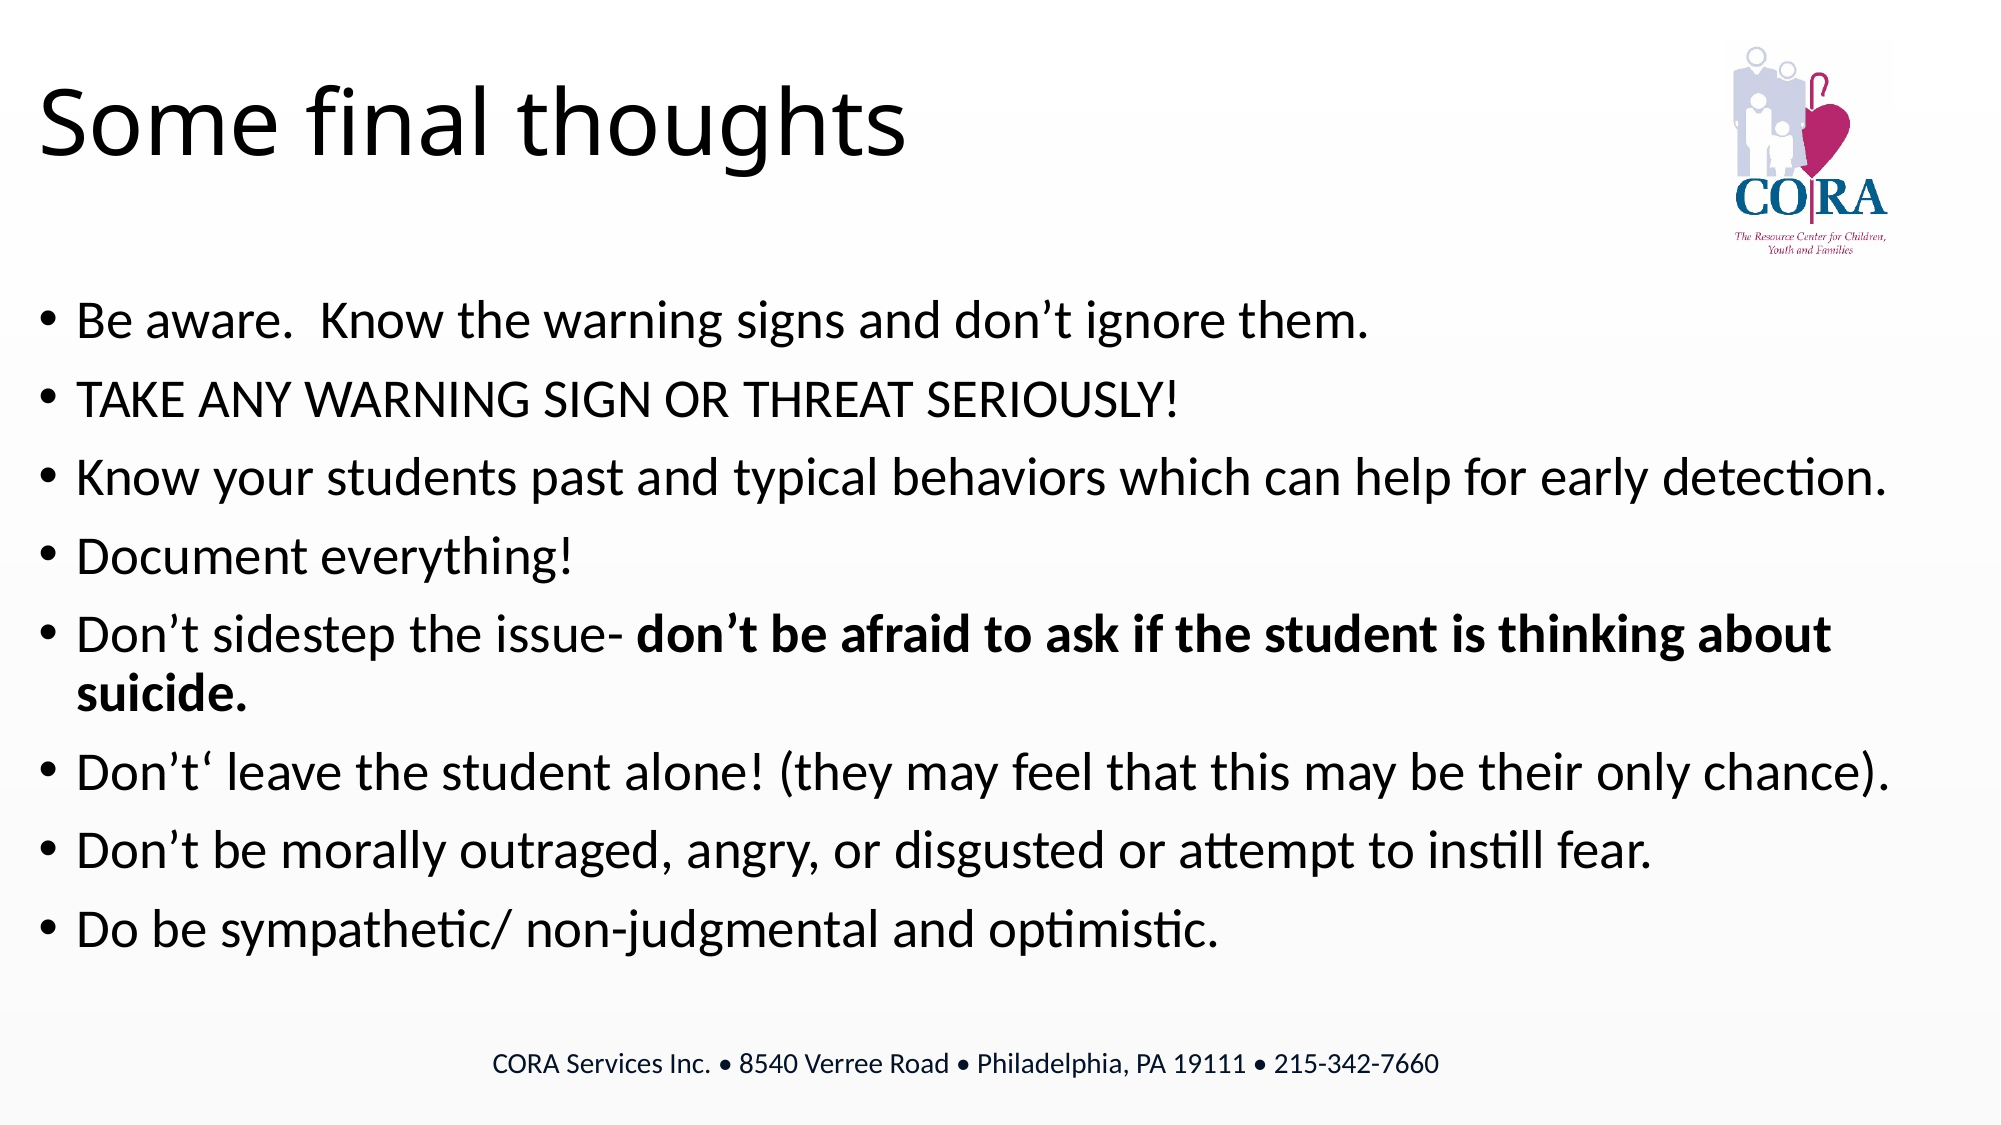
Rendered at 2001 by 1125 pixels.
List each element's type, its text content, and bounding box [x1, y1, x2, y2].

title Some final thoughts [23, 18, 1596, 234]
list Be aware. Know the warning signs and don’t ignore them. TAKE ANY WARNING SIGN OR THREAT SERIOUSLY! Know your students past and typical behaviors which can help for early detection. Document everything! Don’t sidestep the issue- don’t be afraid to ask if the student is thinking about suicide. Don’t‘ leave the student alone! (they may feel that this may be their only chance). Don’t be morally outraged, angry, or disgusted or attempt to instill fear. Do be sympathetic/ non-judgmental and optimistic. [23, 283, 1916, 987]
picture [1725, 40, 1894, 259]
